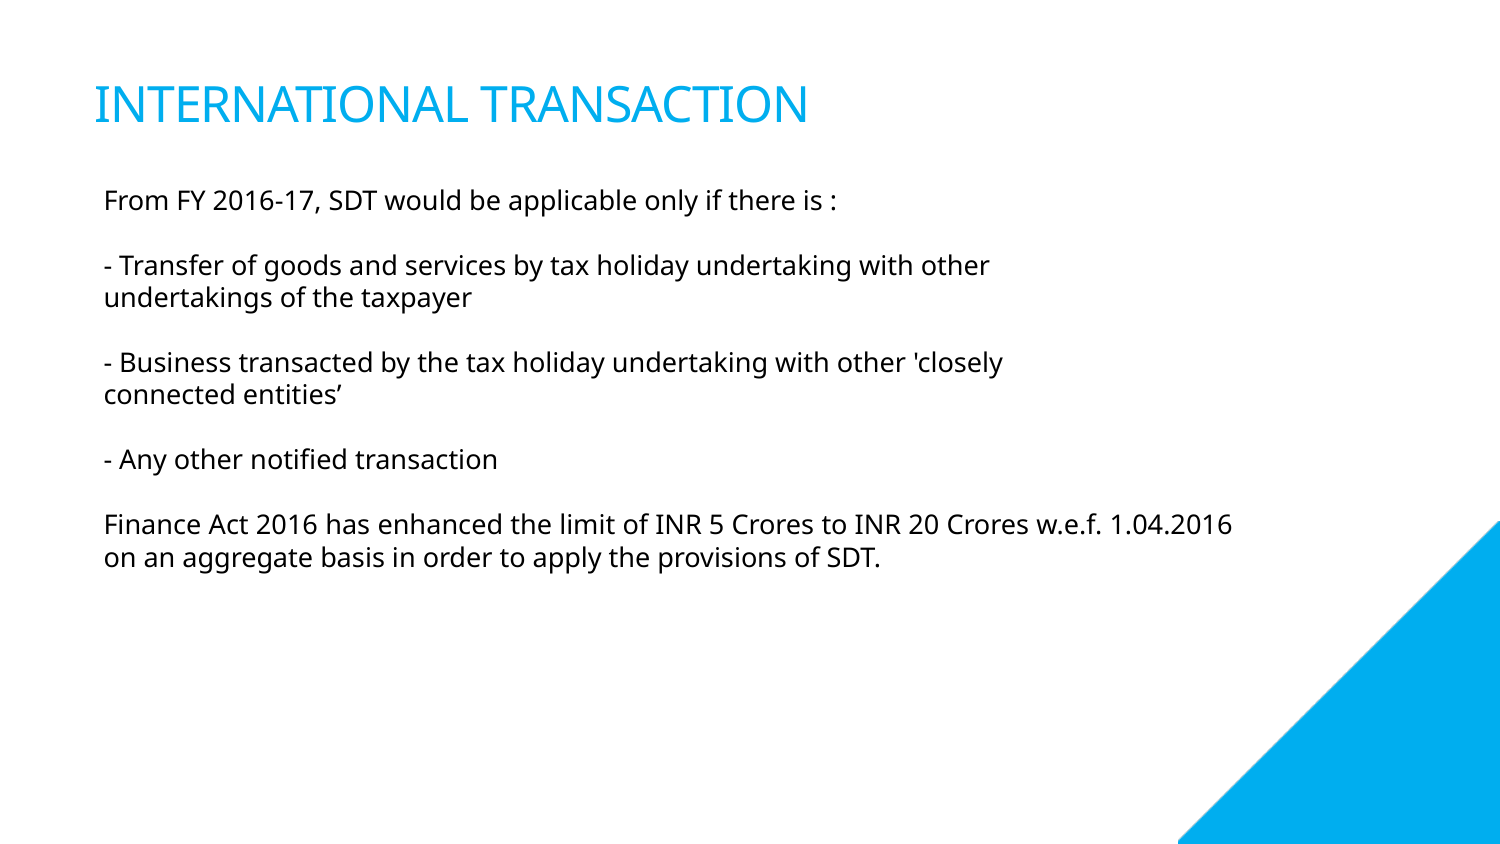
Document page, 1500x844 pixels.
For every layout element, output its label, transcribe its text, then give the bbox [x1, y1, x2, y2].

text_box From FY 2016-17, SDT would be applicable only if there is : - Transfer of goods and services by tax holiday undertaking with other undertakings of the taxpayer - Business transacted by the tax holiday undertaking with other 'closely connected entities’ - Any other notified transaction Finance Act 2016 has enhanced the limit of INR 5 Crores to INR 20 Crores w.e.f. 1.04.2016 on an aggregate basis in order to apply the provisions of SDT. [88, 175, 1248, 580]
text_box International transaction [79, 65, 959, 141]
picture [1177, 521, 1498, 841]
